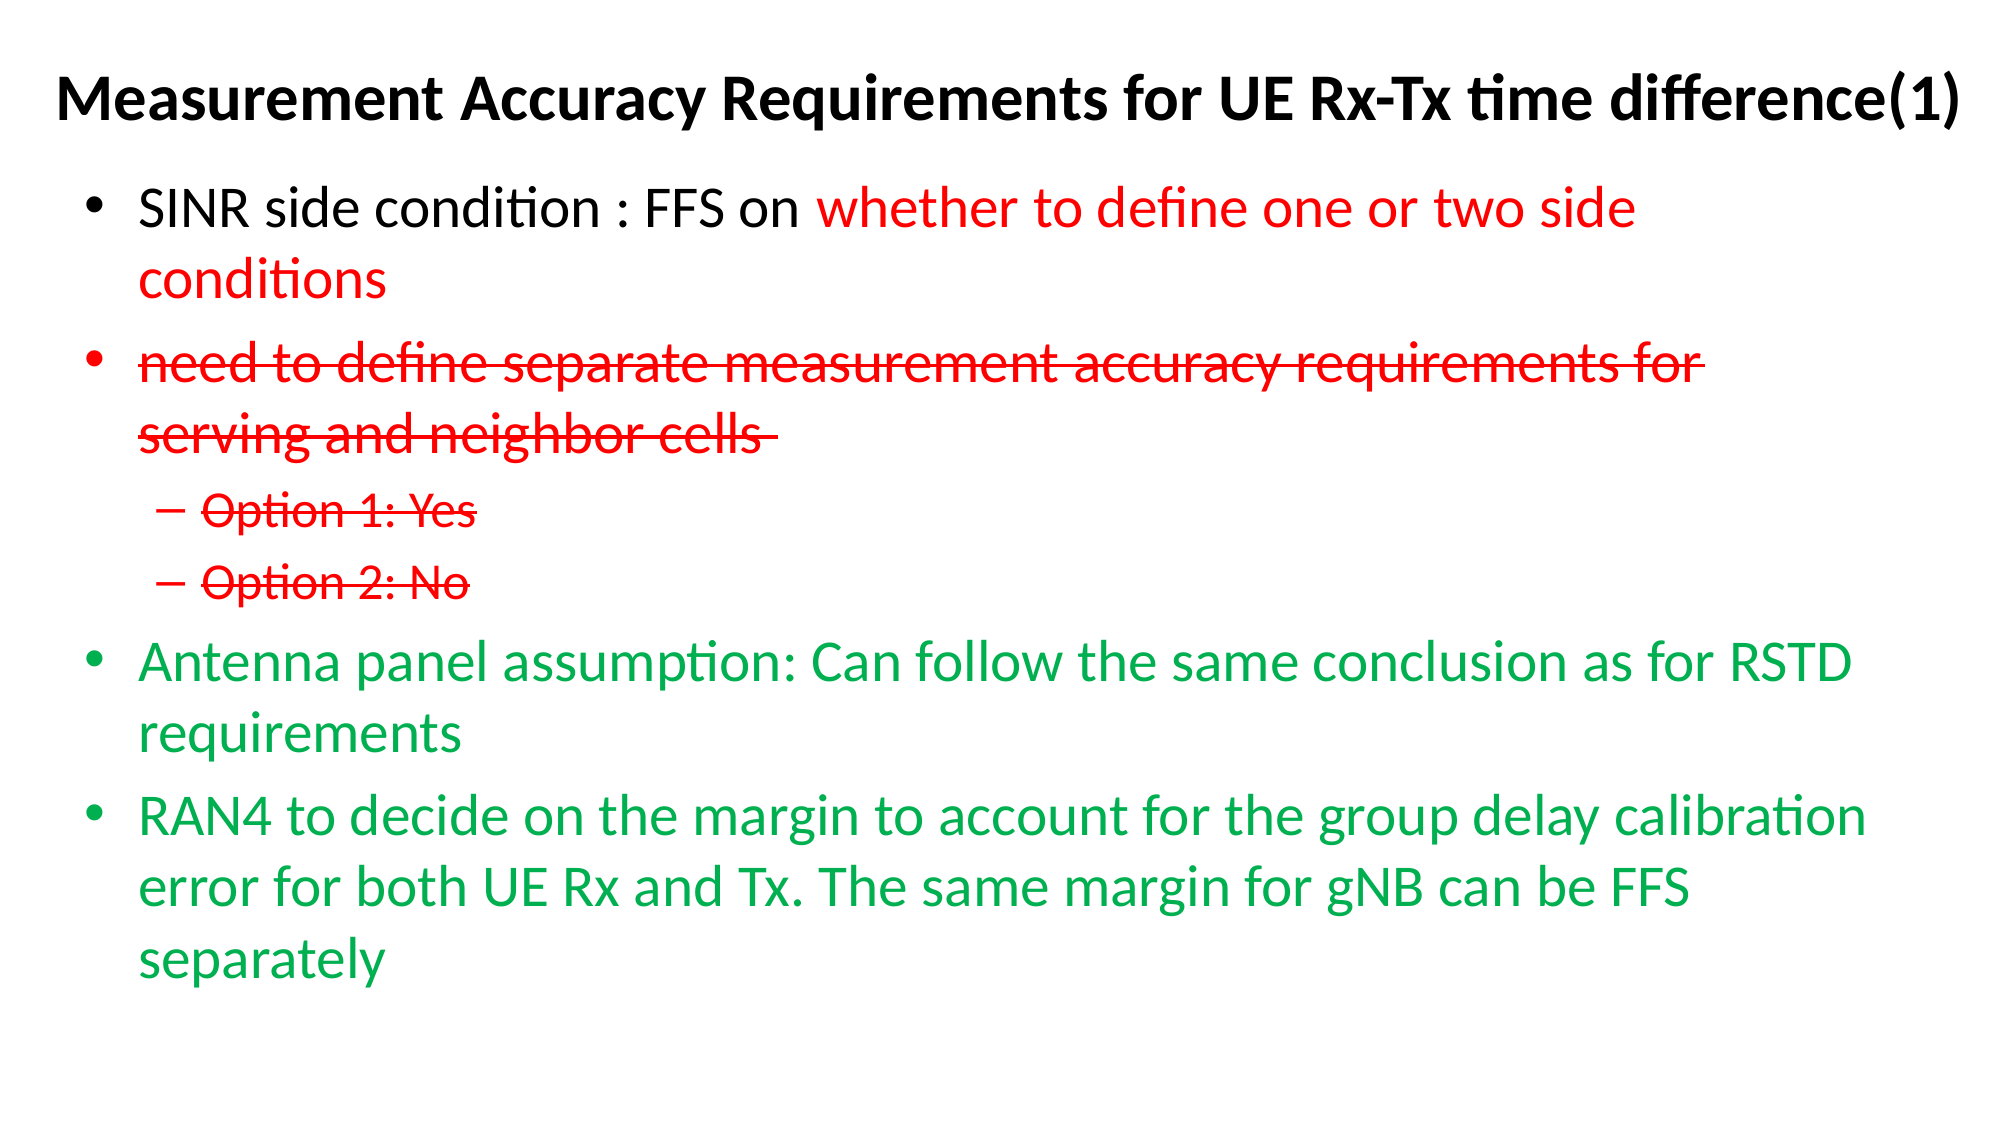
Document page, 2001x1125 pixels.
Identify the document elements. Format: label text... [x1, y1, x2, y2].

list SINR side condition : FFS on whether to define one or two side conditions need to define separate measurement accuracy requirements for serving and neighbor cells Option 1: Yes Option 2: No Antenna panel assumption: Can follow the same conclusion as for RSTD requirements RAN4 to decide on the margin to account for the group delay calibration error for both UE Rx and Tx. The same margin for gNB can be FFS separately [69, 160, 1900, 1000]
title Measurement Accuracy Requirements for UE Rx-Tx time difference(1) [19, 0, 2000, 188]
